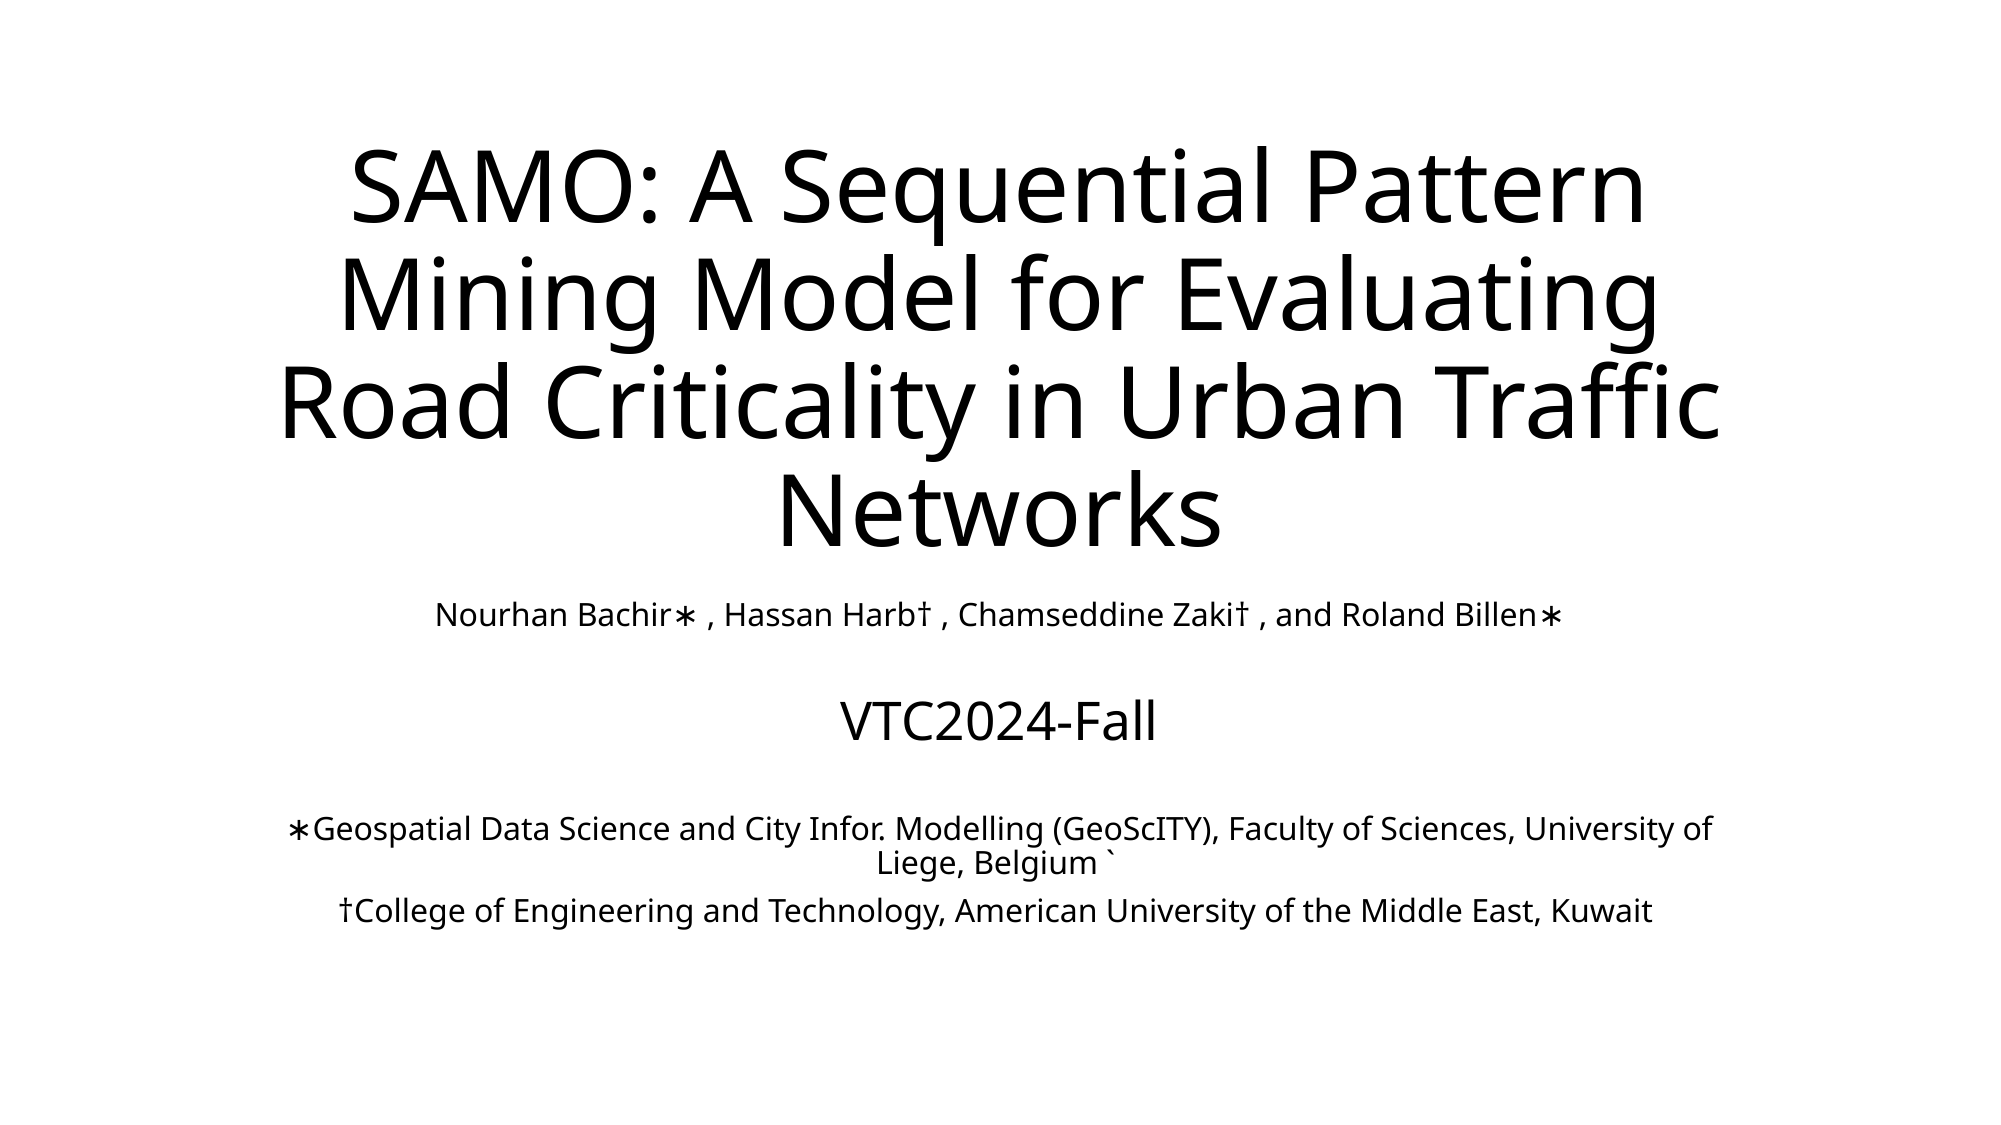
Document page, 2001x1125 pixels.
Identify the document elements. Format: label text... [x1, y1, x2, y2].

title SAMO: A Sequential Pattern Mining Model for Evaluating Road Criticality in Urban Traffic Networks [249, 184, 1750, 576]
subtitle Nourhan Bachir∗ , Hassan Harb† , Chamseddine Zaki† , and Roland Billen∗ VTC2024-Fall ∗Geospatial Data Science and City Infor. Modelling (GeoScITY), Faculty of Sciences, University of Liege, Belgium ` †College of Engineering and Technology, American University of the Middle East, Kuwait [249, 590, 1750, 941]
